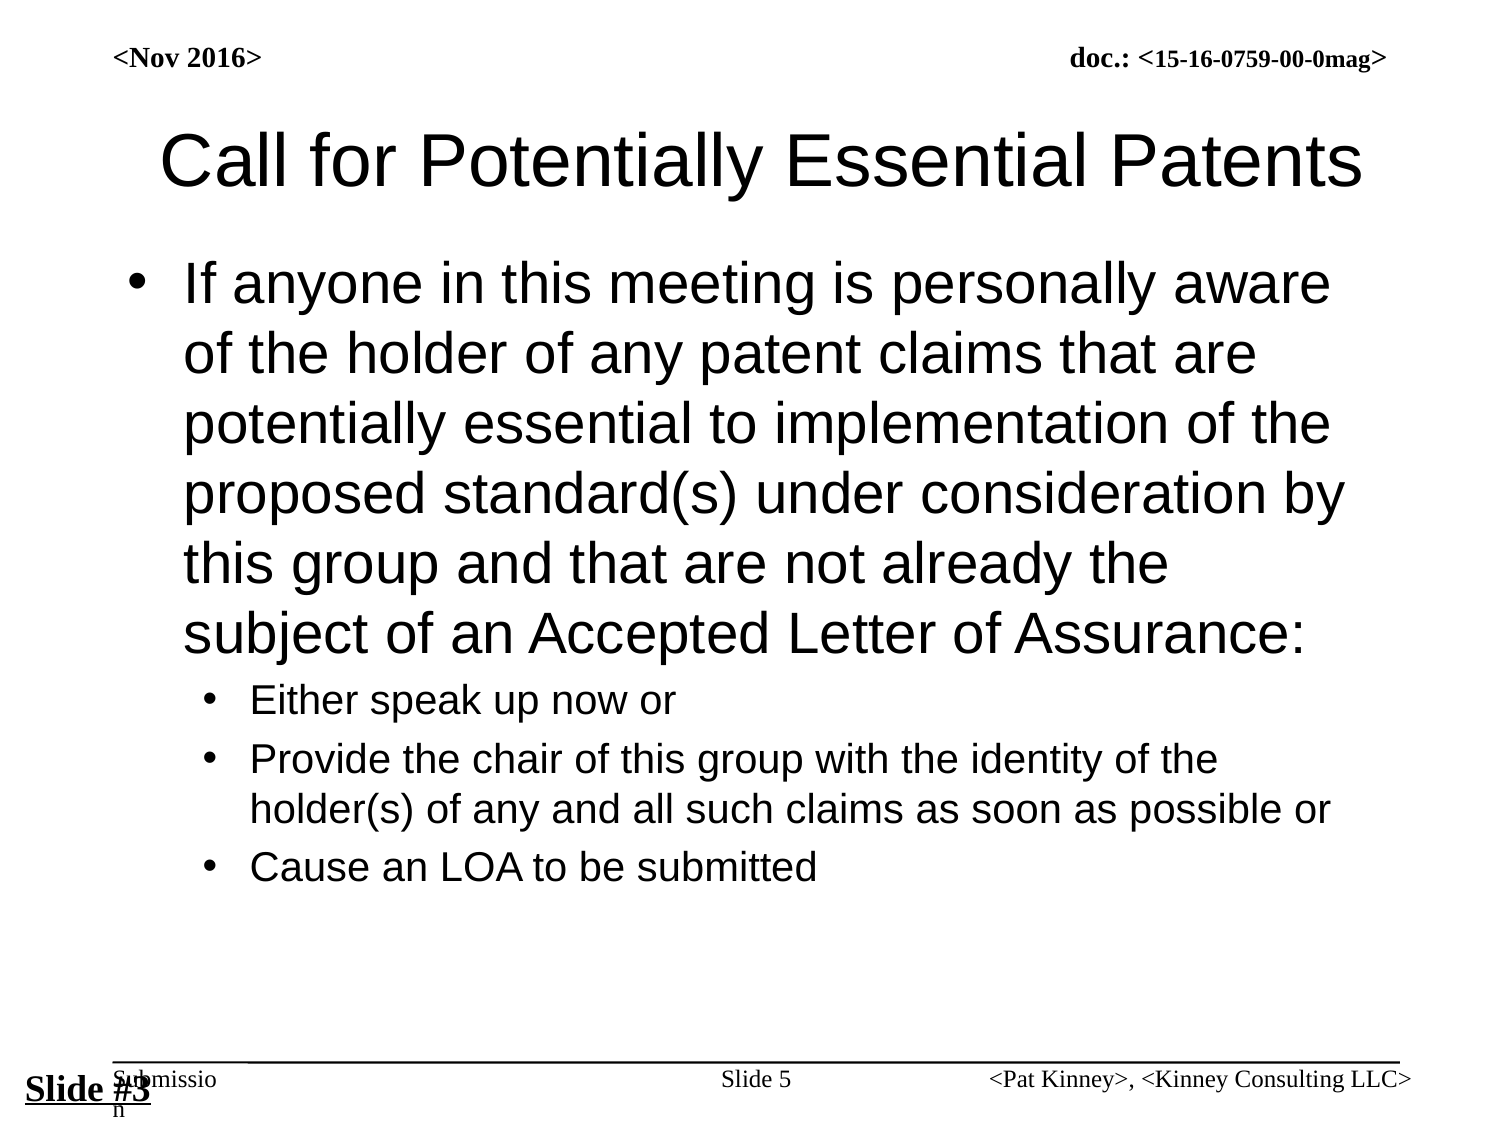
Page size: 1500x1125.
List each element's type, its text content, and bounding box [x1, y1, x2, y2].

footer <Pat Kinney>, <Kinney Consulting LLC> [899, 1061, 1413, 1093]
text_box Slide #3 [10, 1056, 167, 1116]
slide_number Slide 5 [712, 1061, 800, 1093]
list If anyone in this meeting is personally aware of the holder of any patent claims that are potentially essential to implementation of the proposed standard(s) under consideration by this group and that are not already the subject of an Accepted Letter of Assurance: Either speak up now or Provide the chair of this group with the identity of the holder(s) of any and all such claims as soon as possible or Cause an LOA to be submitted [112, 237, 1388, 913]
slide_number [112, 37, 376, 74]
title Call for Potentially Essential Patents [50, 62, 1475, 250]
